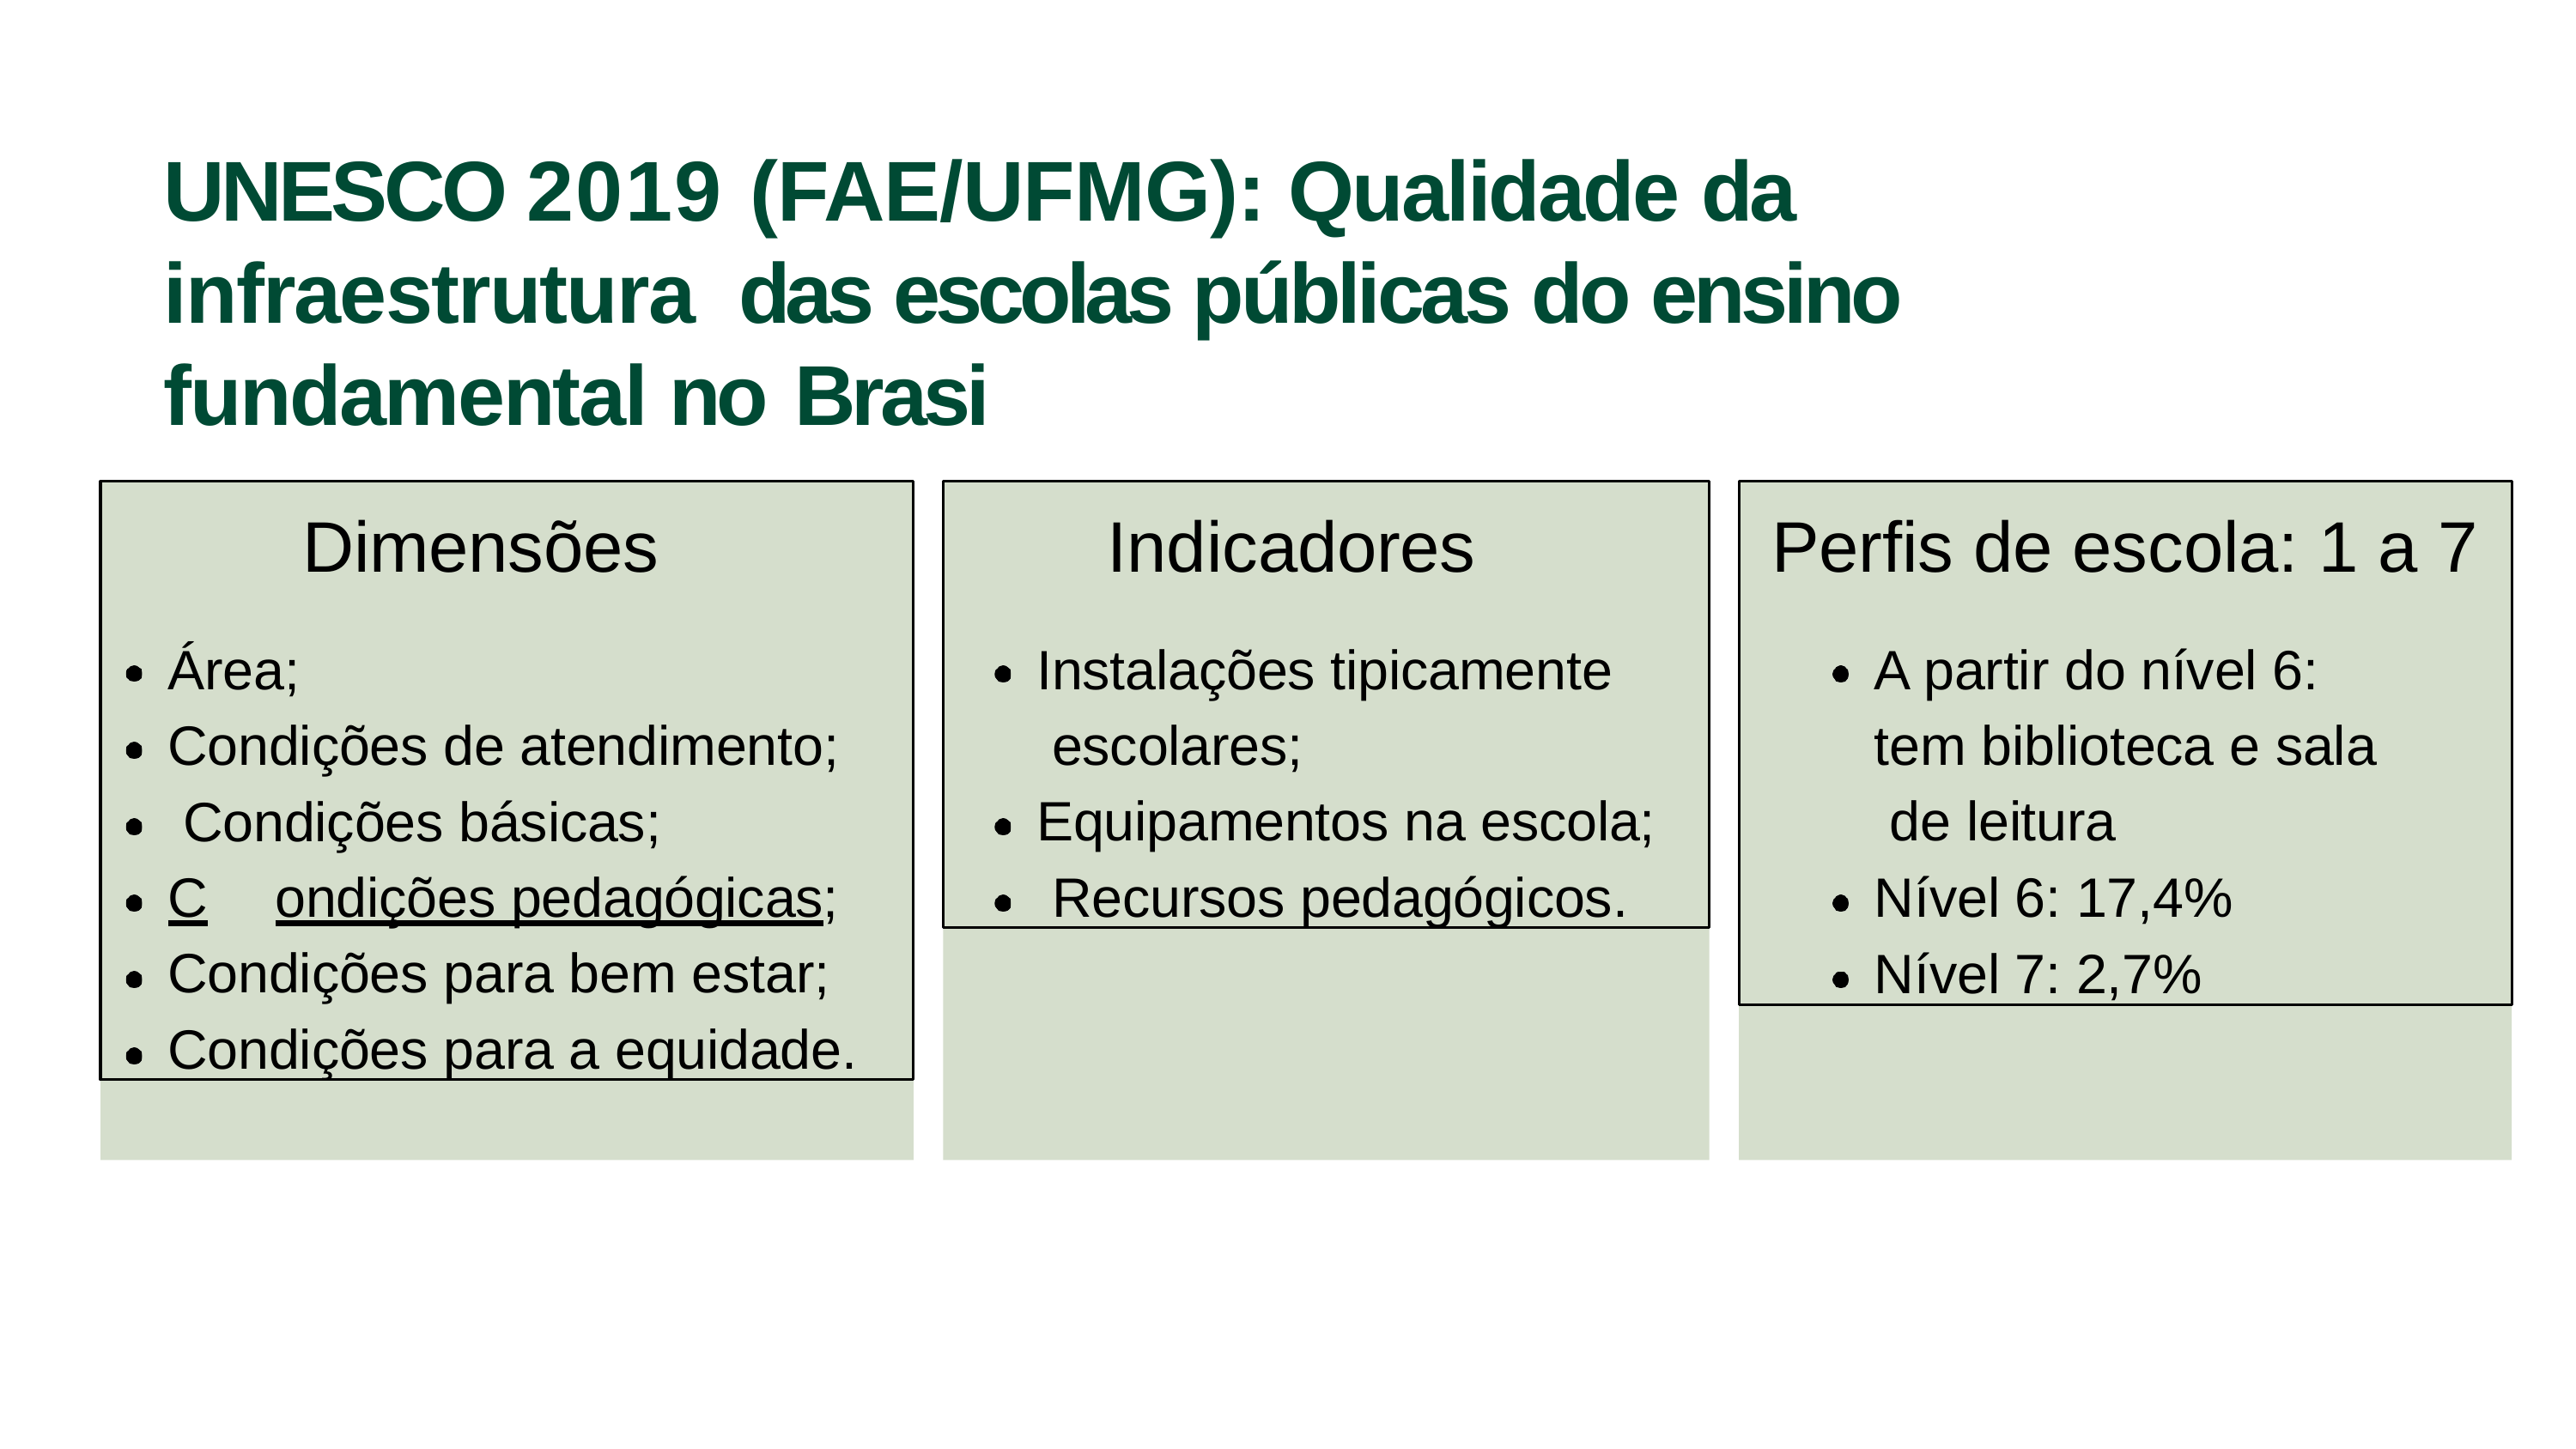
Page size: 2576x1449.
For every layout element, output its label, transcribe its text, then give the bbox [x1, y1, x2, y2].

title UNESCO 2019 (FAE/UFMG): Qualidade da infraestrutura das escolas públicas do ensino fundamental no Brasi [161, 134, 2339, 443]
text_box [943, 481, 1710, 1161]
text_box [1738, 481, 2512, 1161]
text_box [100, 481, 914, 1161]
